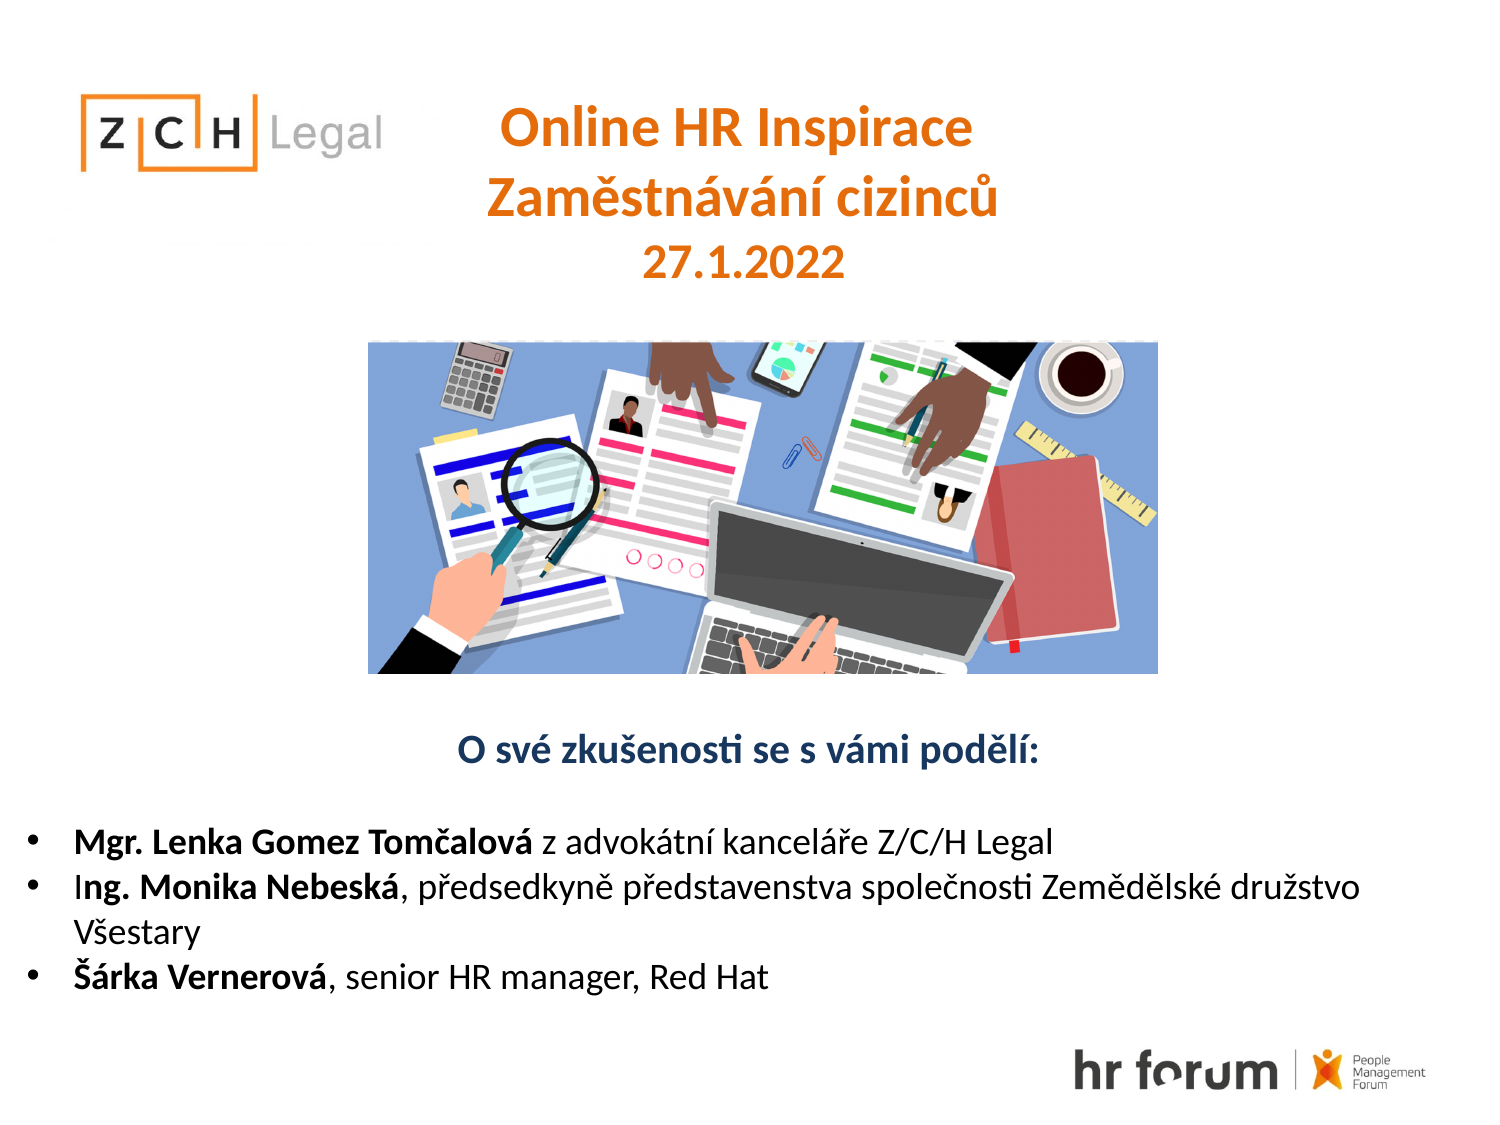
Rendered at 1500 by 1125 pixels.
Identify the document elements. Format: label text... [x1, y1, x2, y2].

picture [1064, 1050, 1436, 1101]
text_box O své zkušenosti se s vámi podělí: Mgr. Lenka Gomez Tomčalová z advokátní kanceláře Z/C/H Legal Ing. Monika Nebeská, předsedkyně představenstva společnosti Zemědělské družstvo Všestary Šárka Vernerová, senior HR manager, Red Hat [11, 714, 1477, 1050]
title Online HR Inspirace Zaměstnávání cizinců 27.1.2022 [5, 117, 1483, 319]
picture [368, 340, 1158, 674]
picture [5, 19, 456, 245]
